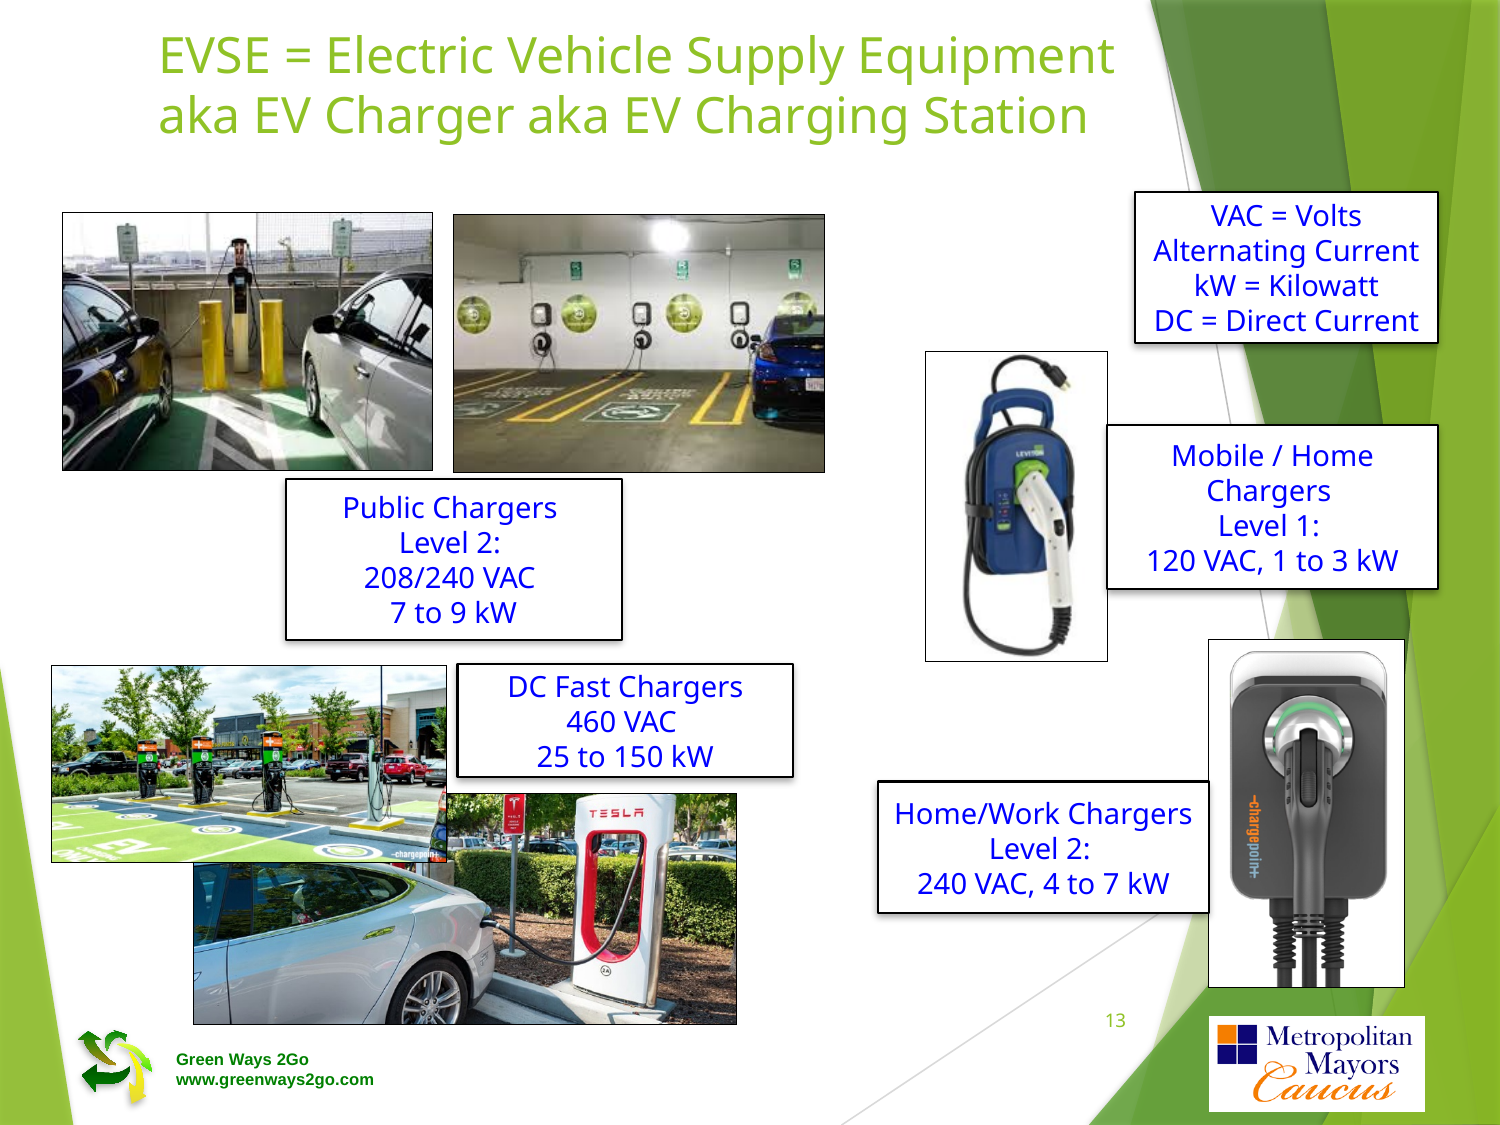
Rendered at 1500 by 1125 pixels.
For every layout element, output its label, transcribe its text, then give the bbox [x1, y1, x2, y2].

title EVSE = Electric Vehicle Supply Equipment aka EV Charger aka EV Charging Station [143, 15, 1315, 233]
picture [1209, 1016, 1425, 1112]
slide_number 13 [1057, 997, 1142, 1051]
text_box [877, 639, 1405, 989]
text_box VAC = Volts Alternating Current kW = Kilowatt DC = Direct Current [1134, 191, 1439, 344]
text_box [924, 351, 1439, 663]
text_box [50, 663, 794, 1026]
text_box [61, 212, 825, 641]
